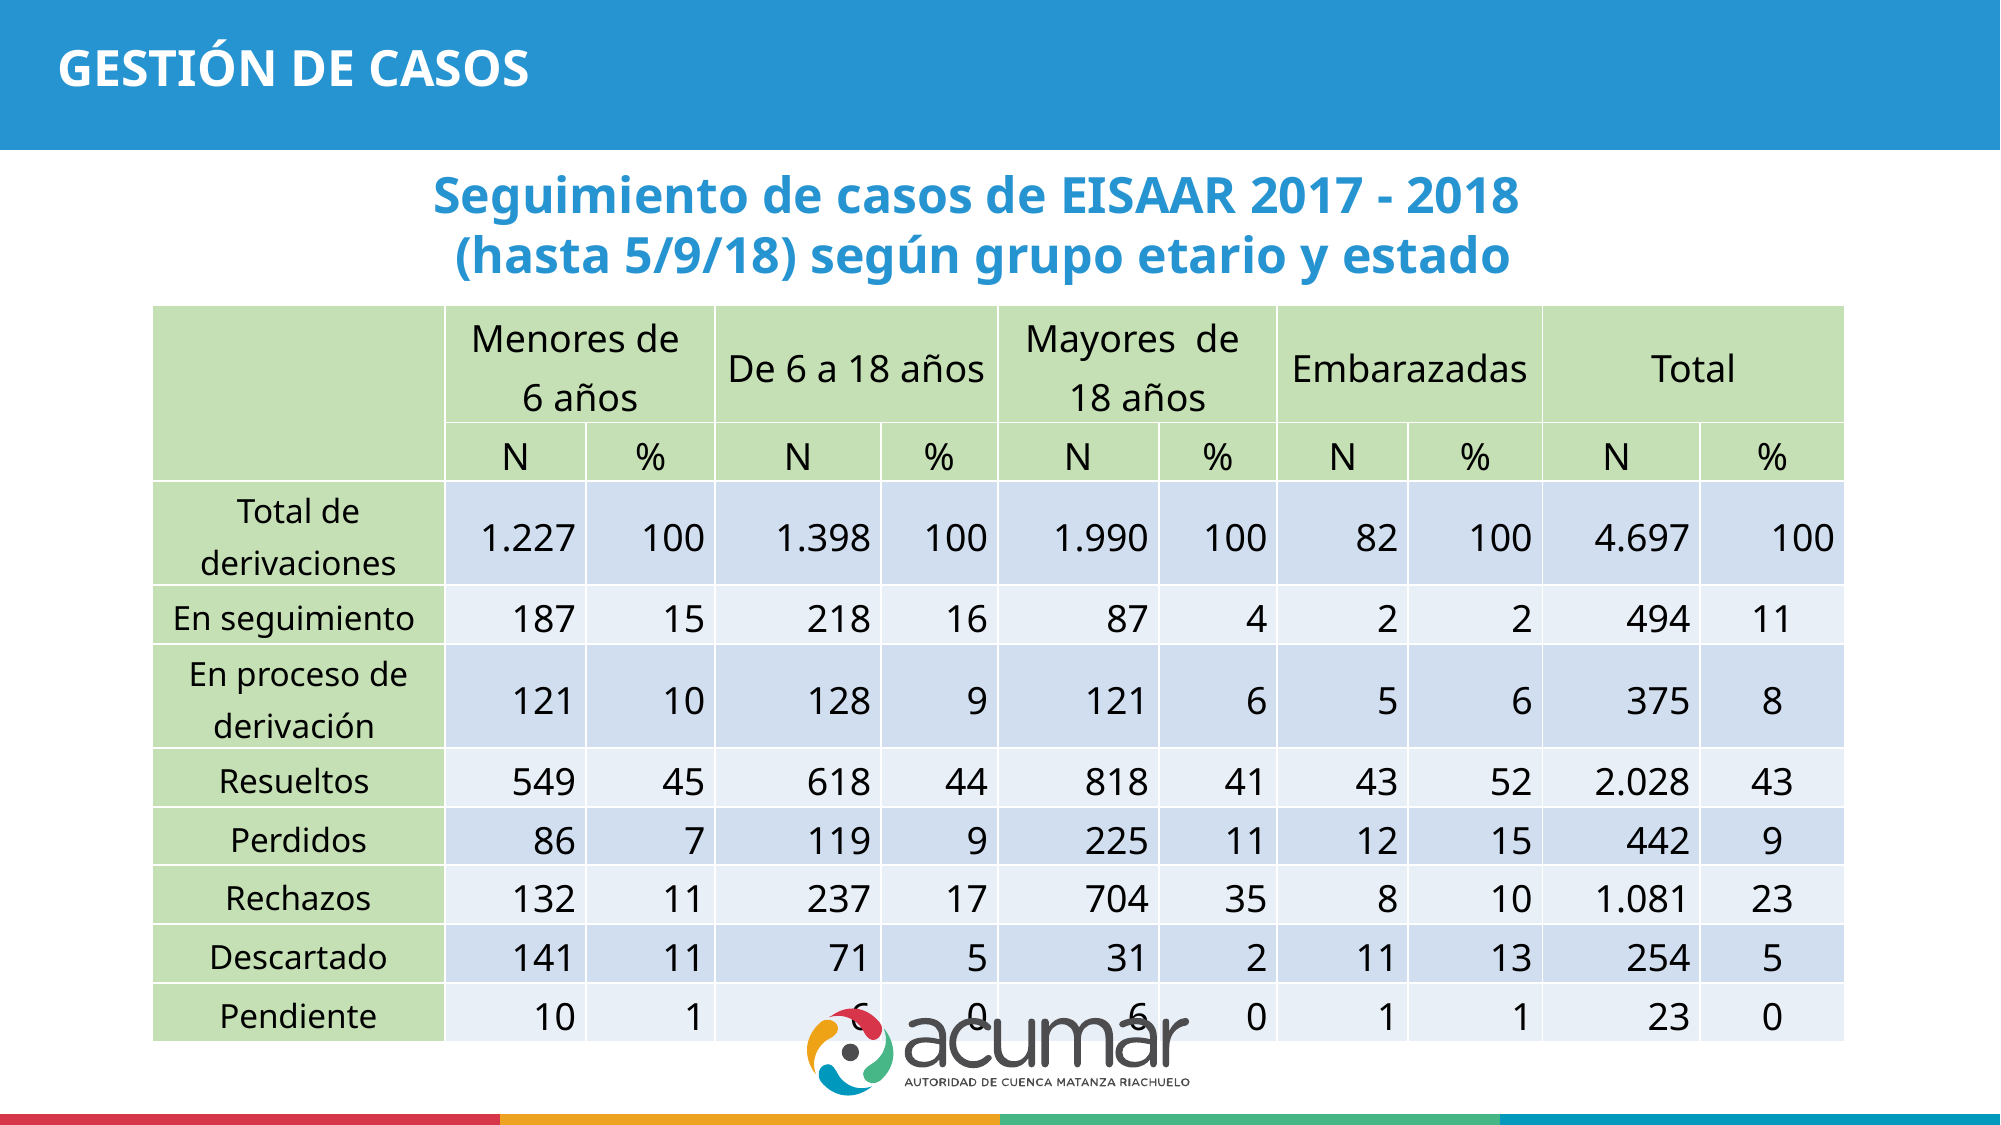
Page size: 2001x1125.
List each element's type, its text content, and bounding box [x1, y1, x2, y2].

table_cell 549 [446, 749, 585, 806]
table_cell Resueltos [153, 749, 444, 806]
table_cell 1.081 [1543, 866, 1699, 923]
table_cell 23 [1701, 866, 1844, 923]
table_cell 2 [1278, 586, 1407, 643]
table_cell 2.028 [1543, 749, 1699, 806]
table_cell 1.398 [716, 482, 880, 584]
table_cell 8 [1701, 645, 1844, 747]
table_cell 100 [1409, 482, 1542, 584]
table_cell 9 [882, 645, 997, 747]
table_header Embarazadas [1278, 306, 1542, 422]
table_cell 11 [587, 866, 714, 923]
table_cell 237 [716, 866, 880, 923]
table_header [153, 306, 444, 480]
table_header De 6 a 18 años [716, 306, 997, 422]
table_cell % [882, 423, 997, 480]
table_cell 6 [1409, 645, 1542, 747]
text_box Seguimiento de casos de EISAAR 2017 - 2018 (hasta 5/9/18) según grupo etario y estado [391, 156, 1575, 291]
table_cell 9 [882, 808, 997, 864]
table_header Total [1543, 306, 1844, 422]
table_cell Perdidos [153, 808, 444, 864]
table_cell 818 [999, 749, 1158, 806]
table_cell 16 [882, 586, 997, 643]
table_cell 5 [882, 925, 997, 982]
table_cell 1 [1409, 984, 1542, 1041]
table_cell 45 [587, 749, 714, 806]
table_cell 52 [1409, 749, 1542, 806]
table_cell 4.697 [1543, 482, 1699, 584]
table_cell 4 [1160, 586, 1276, 643]
table_header Menores de 6 años [446, 306, 714, 422]
table_cell N [1278, 423, 1407, 480]
table_cell 43 [1278, 749, 1407, 806]
table_cell 11 [1701, 586, 1844, 643]
table_cell 5 [1701, 925, 1844, 982]
picture [806, 1008, 1191, 1096]
table_cell Descartado [153, 925, 444, 982]
table_cell 31 [999, 925, 1158, 982]
table_cell 17 [882, 866, 997, 923]
table_cell 2 [1409, 586, 1542, 643]
table_cell 87 [999, 586, 1158, 643]
table_cell 254 [1543, 925, 1699, 982]
table_cell 618 [716, 749, 880, 806]
table_cell 375 [1543, 645, 1699, 747]
table_cell 35 [1160, 866, 1276, 923]
table_cell 12 [1278, 808, 1407, 864]
table_cell Rechazos [153, 866, 444, 923]
table_cell 82 [1278, 482, 1407, 584]
table_cell 218 [716, 586, 880, 643]
table_cell 11 [1278, 925, 1407, 982]
table_cell Pendiente [153, 984, 444, 1041]
table_cell 44 [882, 749, 997, 806]
table_cell 41 [1160, 749, 1276, 806]
table_cell 15 [1409, 808, 1542, 864]
table_cell 128 [716, 645, 880, 747]
table_cell 10 [1409, 866, 1542, 923]
table_cell 86 [446, 808, 585, 864]
table_cell 6 [716, 984, 880, 1041]
table_cell 187 [446, 586, 453, 643]
text_box GESTIÓN DE CASOS [42, 20, 1767, 119]
table_cell 5 [1278, 645, 1407, 747]
table_cell 0 [882, 984, 997, 1008]
table_cell 23 [1543, 984, 1699, 1041]
table_cell 1 [1278, 984, 1407, 1041]
table_cell 141 [446, 925, 585, 982]
table_cell 225 [999, 808, 1158, 864]
table_cell 1.227 [446, 482, 585, 584]
table_cell 11 [1160, 808, 1276, 864]
table_cell 71 [716, 925, 880, 982]
table_cell 100 [1701, 482, 1844, 584]
picture [0, 1114, 1499, 1125]
table_cell 704 [999, 866, 1158, 923]
table_cell N [446, 423, 585, 480]
table_cell Total de derivaciones [153, 482, 444, 584]
table_cell En proceso de derivación [153, 645, 444, 747]
table_cell 9 [1701, 808, 1844, 864]
table_cell 100 [1160, 482, 1276, 584]
table_cell 119 [716, 808, 880, 864]
table_cell 13 [1409, 925, 1542, 982]
table_cell N [716, 423, 880, 480]
table_cell % [1160, 423, 1276, 480]
table_cell 187 [484, 586, 585, 643]
table_cell 1 [587, 984, 714, 1041]
text_box [453, 579, 484, 685]
table_cell 6 [1160, 645, 1276, 747]
table_cell 132 [446, 866, 585, 923]
table_cell 0 [1160, 984, 1276, 1041]
table_cell N [999, 423, 1158, 480]
table_cell 10 [587, 645, 714, 747]
table_cell 494 [1543, 586, 1699, 643]
table_cell 121 [999, 645, 1158, 747]
text_box [0, 0, 2000, 151]
table_cell 7 [587, 808, 714, 864]
table_cell 100 [587, 482, 714, 584]
table_cell % [1409, 423, 1542, 480]
table_cell 0 [1701, 984, 1844, 1041]
table_cell 442 [1543, 808, 1699, 864]
table_cell 8 [1278, 866, 1407, 923]
table_cell N [1543, 423, 1699, 480]
table_cell 11 [587, 925, 714, 982]
table_cell 10 [446, 984, 585, 1041]
table_cell 2 [1160, 925, 1276, 982]
table_cell 1.990 [999, 482, 1158, 584]
table_cell 6 [999, 984, 1158, 1008]
table_cell En seguimiento [153, 586, 444, 643]
table_header Mayores de 18 años [999, 306, 1276, 422]
table_cell 15 [587, 586, 714, 643]
table_cell 43 [1701, 749, 1844, 806]
table_cell % [1701, 423, 1844, 480]
table_cell 121 [446, 645, 585, 747]
table_cell 100 [882, 482, 997, 584]
table_cell % [587, 423, 714, 480]
